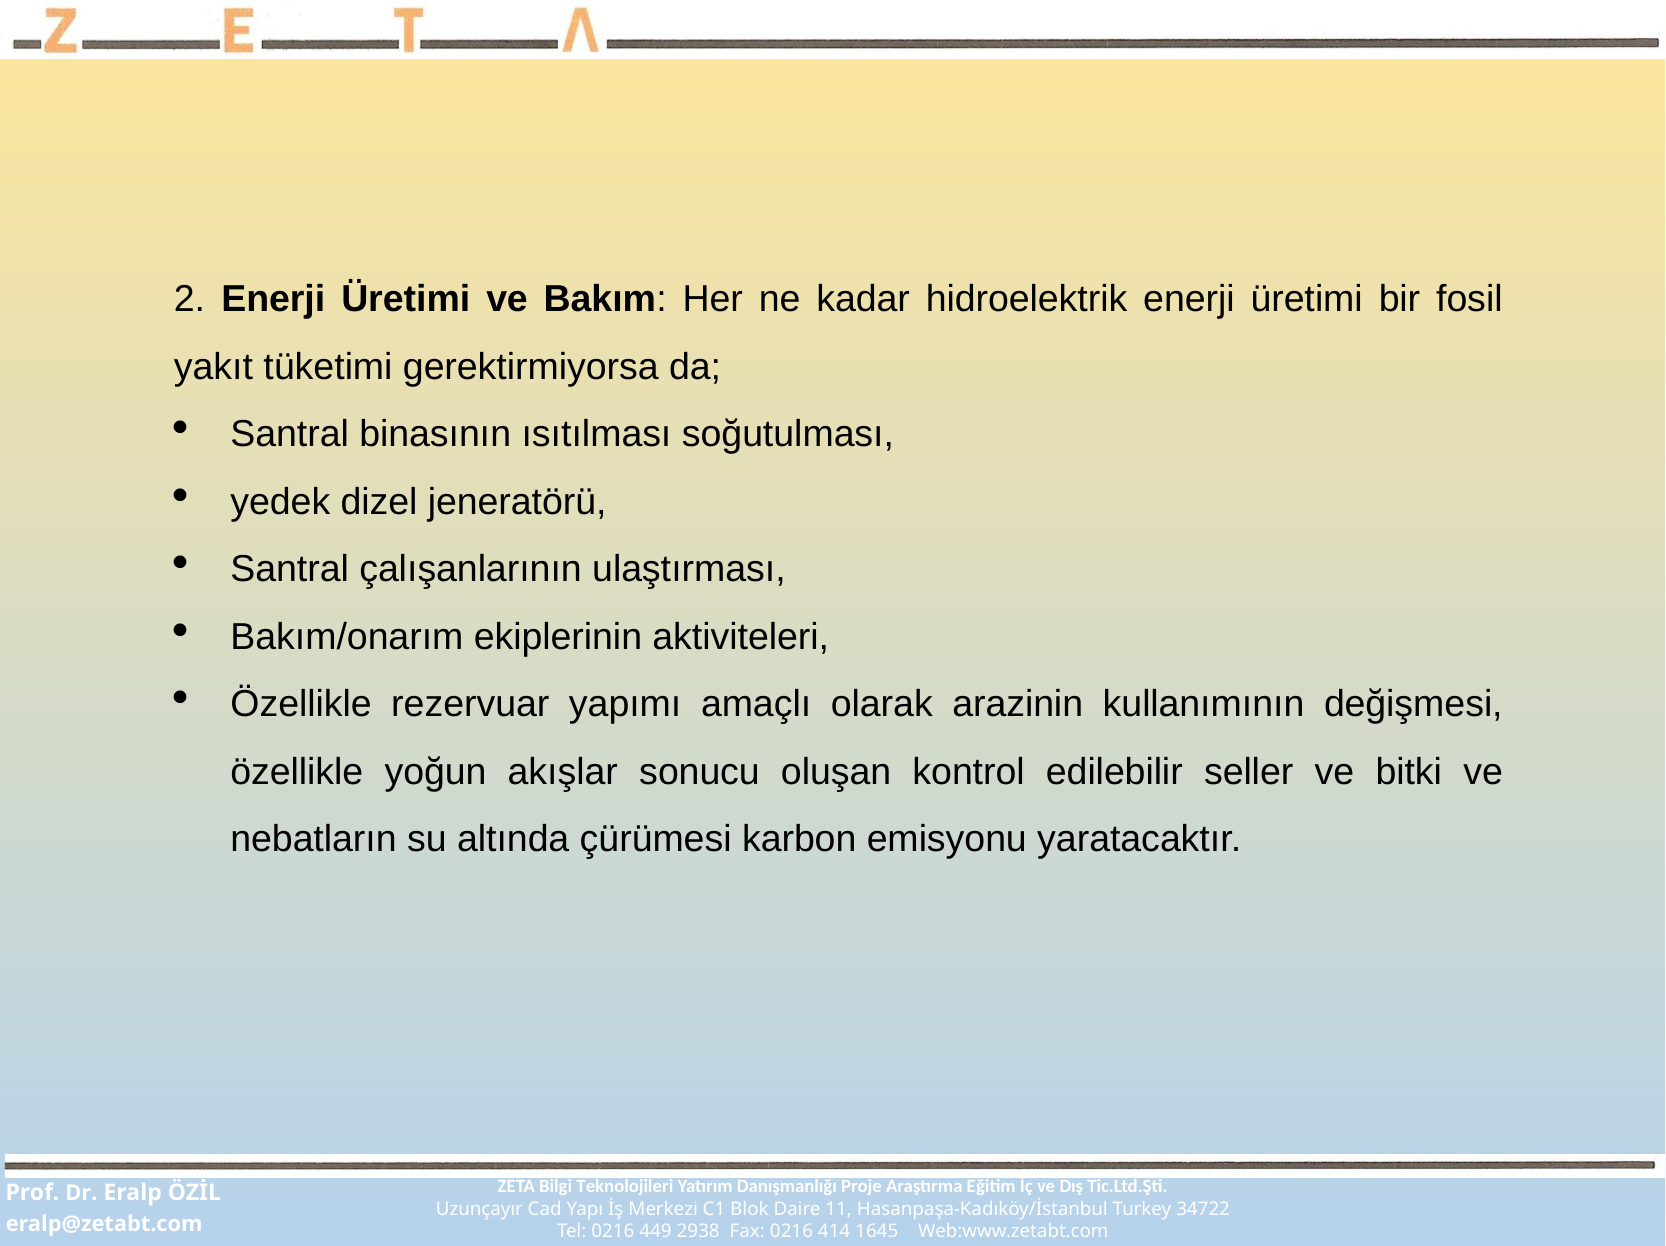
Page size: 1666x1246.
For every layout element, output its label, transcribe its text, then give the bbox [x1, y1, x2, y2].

text_box 2. Enerji Üretimi ve Bakım: Her ne kadar hidroelektrik enerji üretimi bir fosil yakıt tüketimi gerektirmiyorsa da; Santral binasının ısıtılması soğutulması, yedek dizel jeneratörü, Santral çalışanlarının ulaştırması, Bakım/onarım ekiplerinin aktiviteleri, Özellikle rezervuar yapımı amaçlı olarak arazinin kullanımının değişmesi, özellikle yoğun akışlar sonucu oluşan kontrol edilebilir seller ve bitki ve nebatların su altında çürümesi karbon emisyonu yaratacaktır. [159, 244, 1518, 867]
picture [4, 1154, 1666, 1178]
picture [0, 0, 1665, 59]
